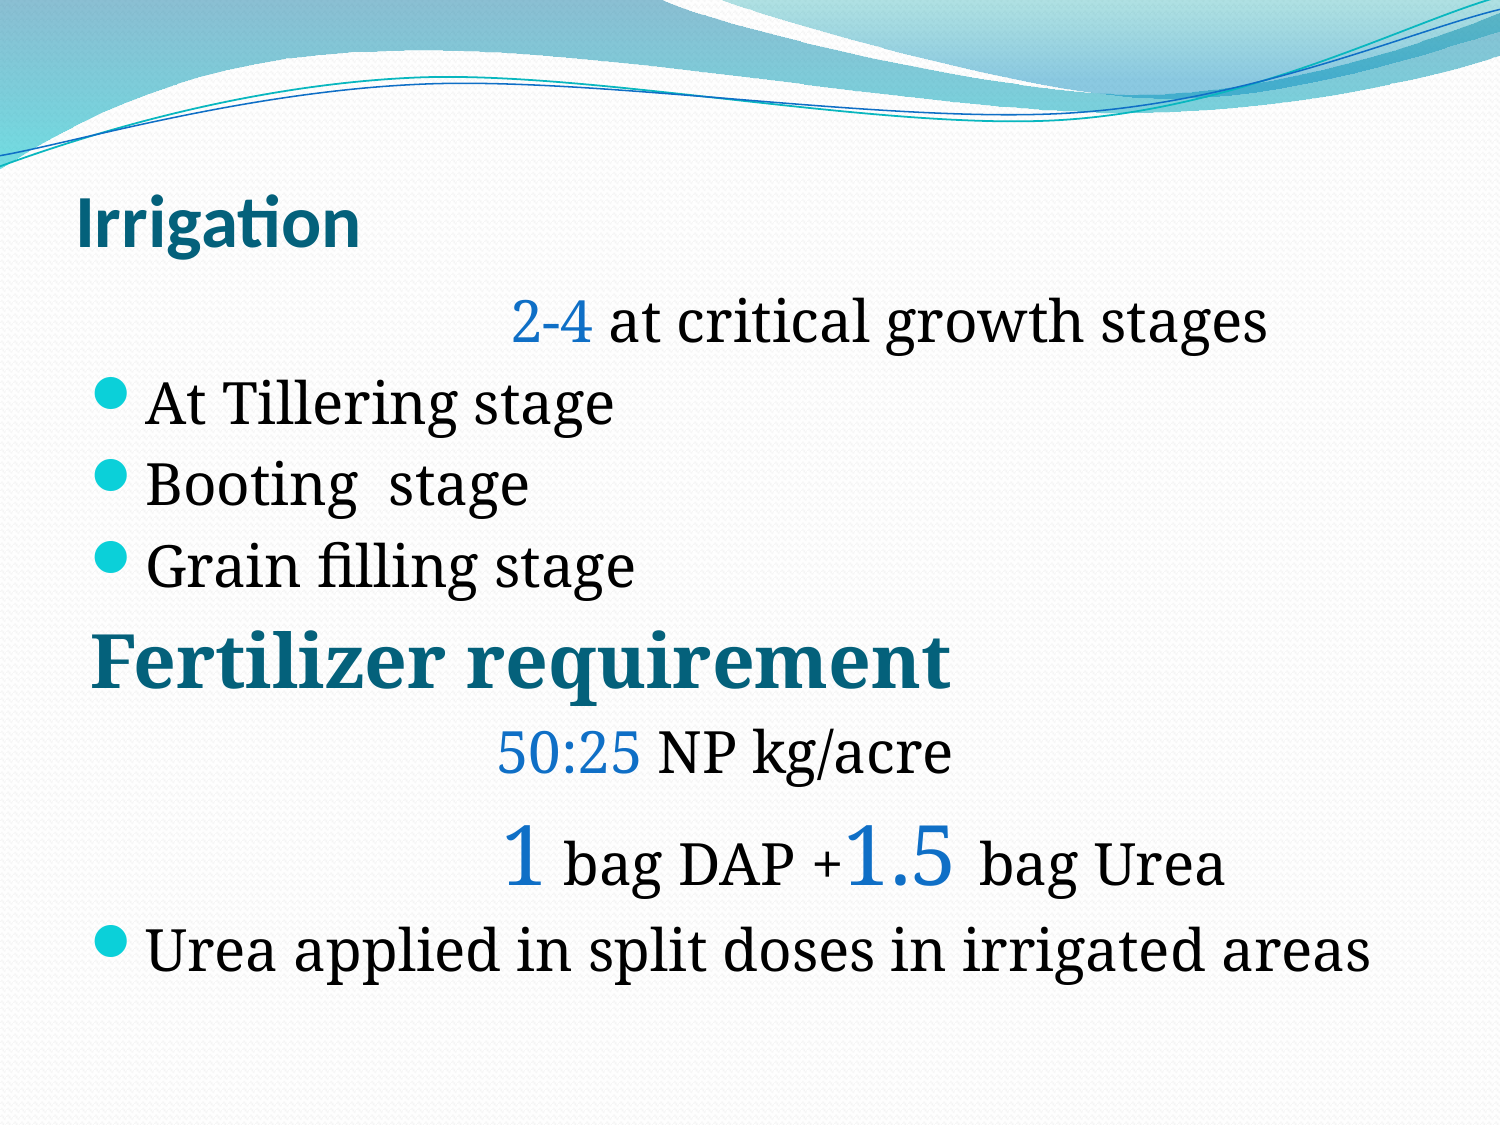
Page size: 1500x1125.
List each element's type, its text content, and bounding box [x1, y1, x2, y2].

list 2-4 at critical growth stages At Tillering stage Booting stage Grain filling stage Fertilizer requirement 50:25 NP kg/acre 1 bag DAP +1.5 bag Urea Urea applied in split doses in irrigated areas [74, 199, 1426, 1076]
title Irrigation [74, 115, 1426, 199]
